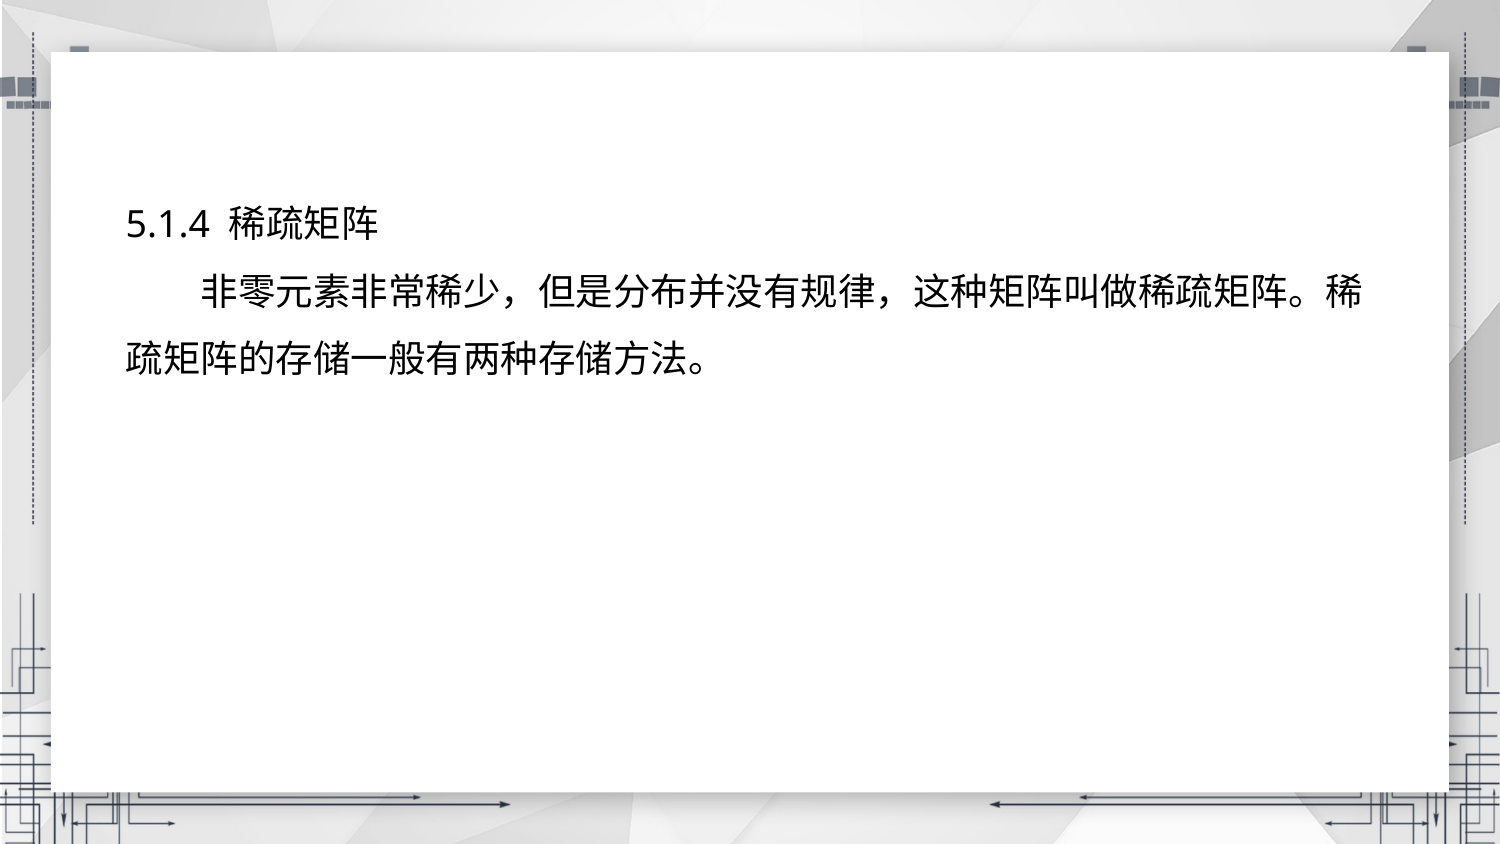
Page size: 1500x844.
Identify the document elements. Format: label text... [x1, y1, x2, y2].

text_box 5.1.4 稀疏矩阵 非零元素非常稀少，但是分布并没有规律，这种矩阵叫做稀疏矩阵。稀疏矩阵的存储一般有两种存储方法。 [110, 170, 1390, 388]
picture [0, 0, 1500, 844]
